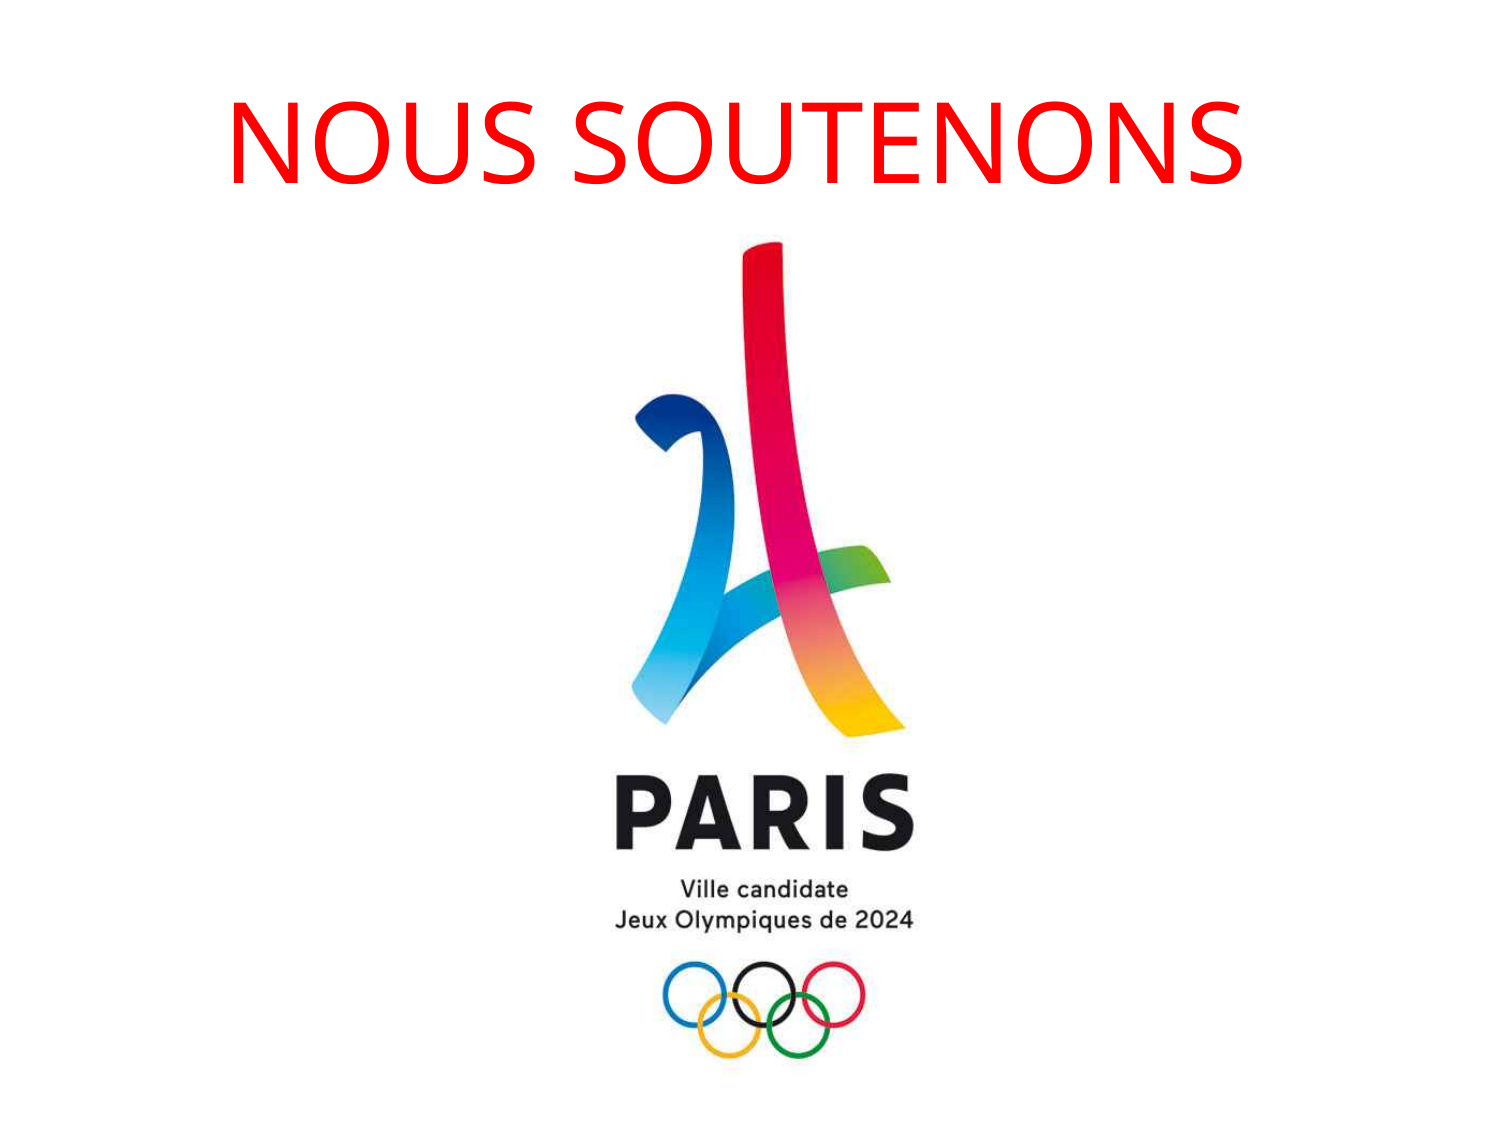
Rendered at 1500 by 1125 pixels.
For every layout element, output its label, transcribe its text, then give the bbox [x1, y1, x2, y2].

title NOUS SOUTENONS [75, 45, 1425, 197]
picture [70, 198, 1461, 1125]
